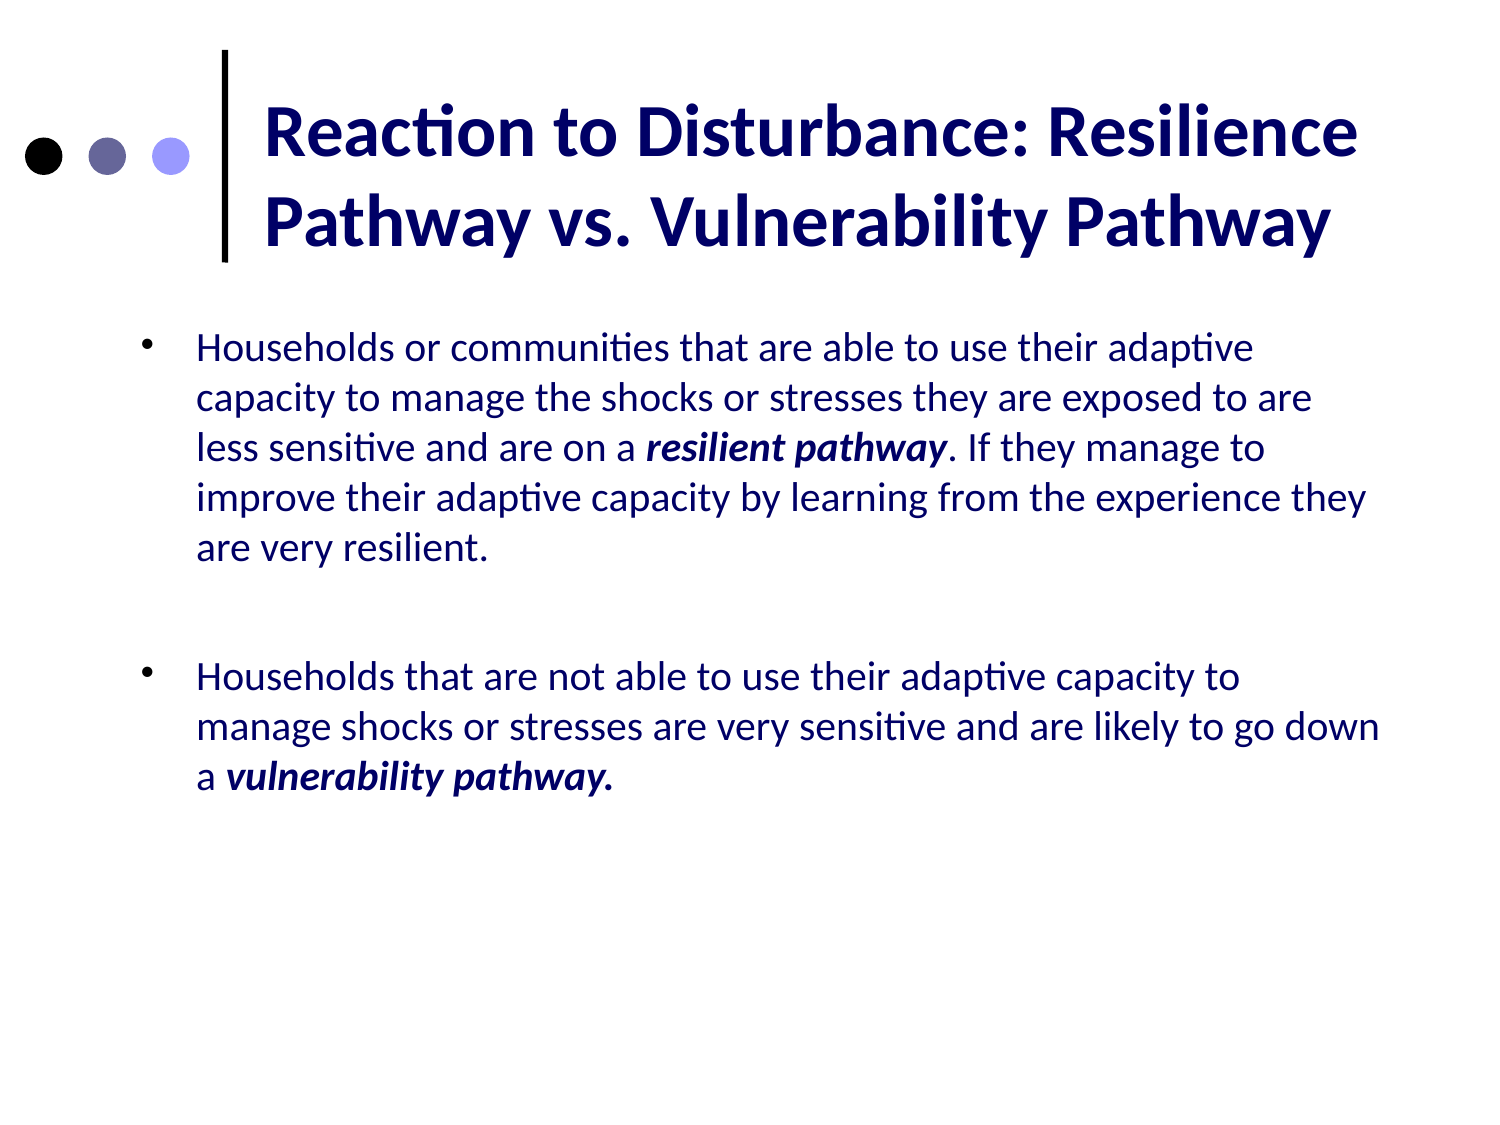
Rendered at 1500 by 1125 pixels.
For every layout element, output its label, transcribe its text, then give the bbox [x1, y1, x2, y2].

title Reaction to Disturbance: Resilience Pathway vs. Vulnerability Pathway [249, 30, 1401, 312]
list Households or communities that are able to use their adaptive capacity to manage the shocks or stresses they are exposed to are less sensitive and are on a resilient pathway. If they manage to improve their adaptive capacity by learning from the experience they are very resilient. Households that are not able to use their adaptive capacity to manage shocks or stresses are very sensitive and are likely to go down a vulnerability pathway. [124, 312, 1401, 1038]
